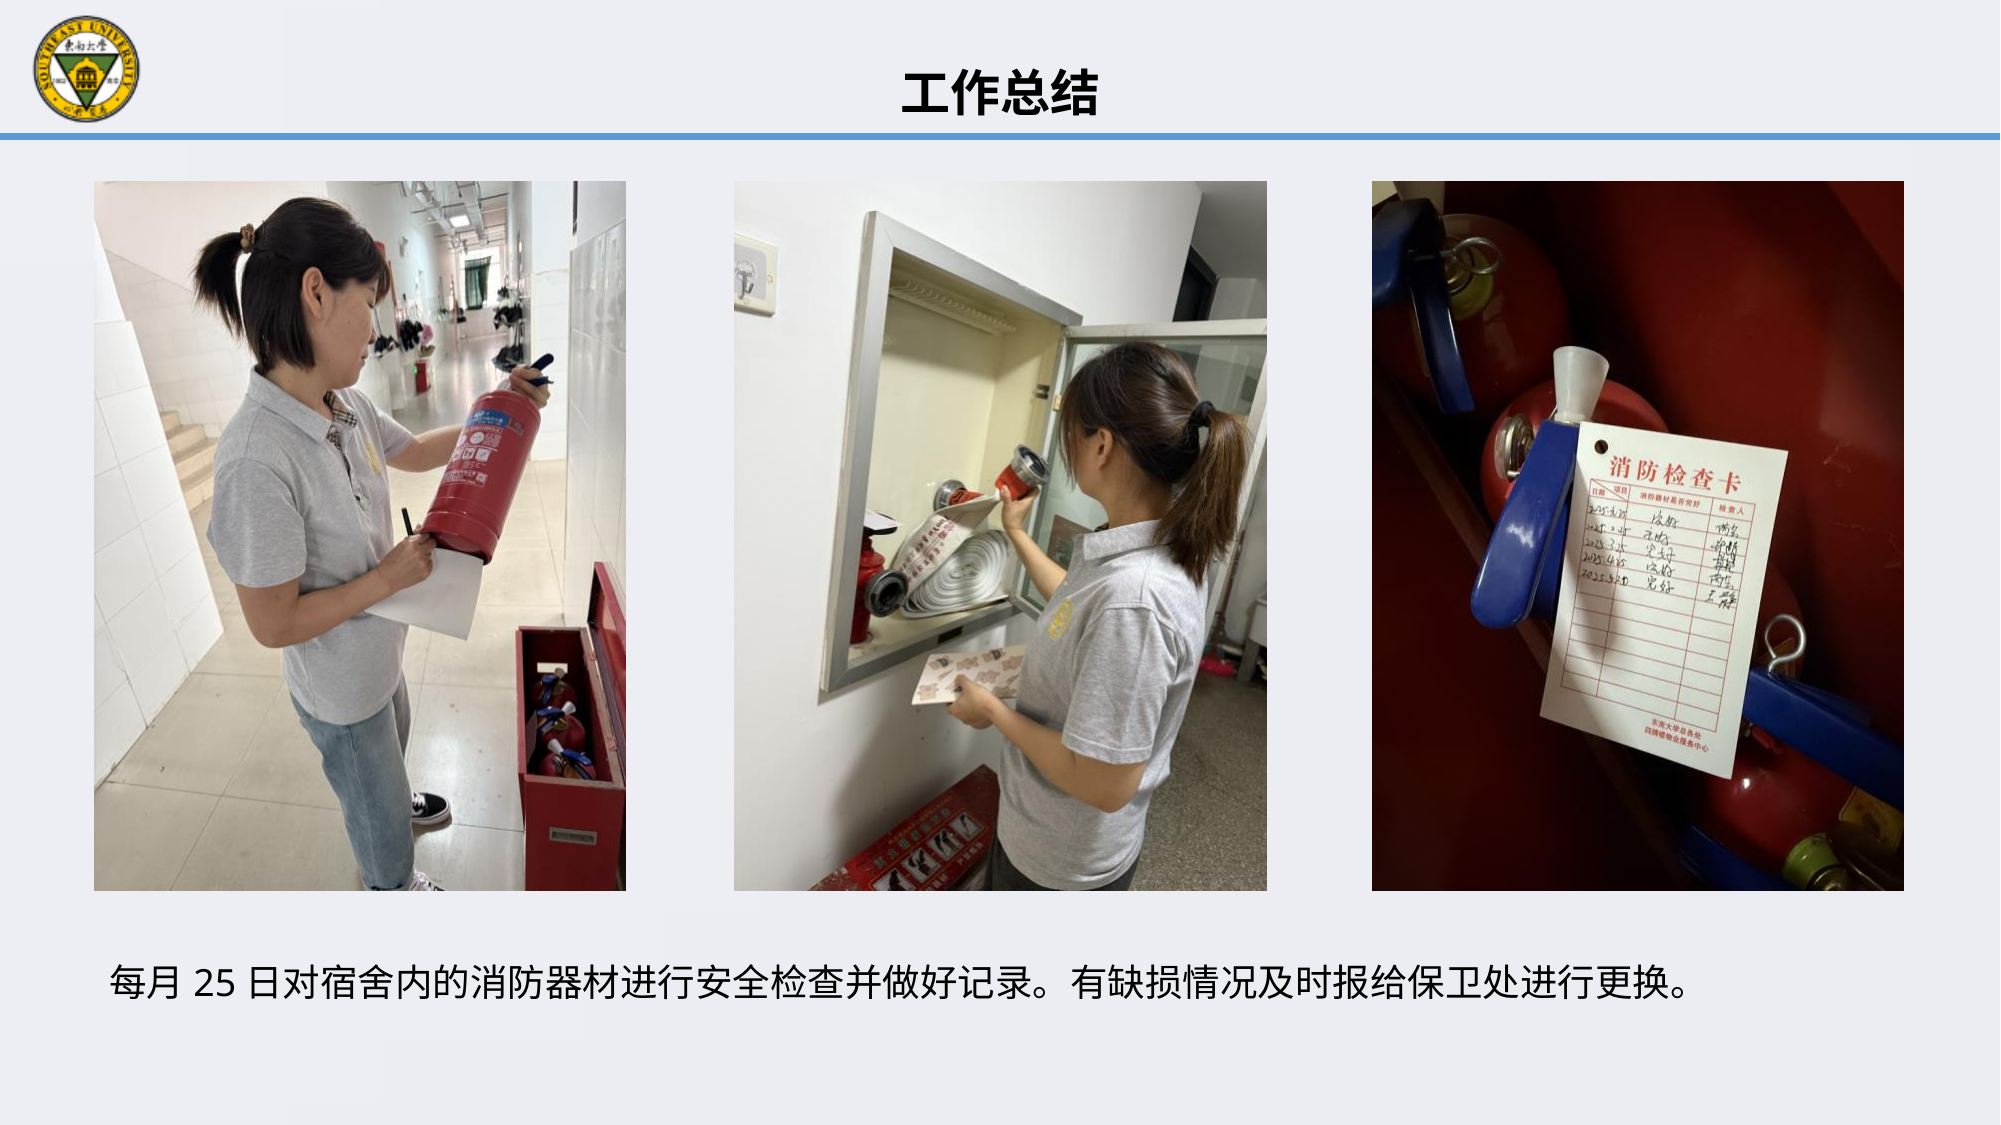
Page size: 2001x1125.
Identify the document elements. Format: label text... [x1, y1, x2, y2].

text_box 每月25日对宿舍内的消防器材进行安全检查并做好记录。有缺损情况及时报给保卫处进行更换。 [94, 942, 1904, 1011]
picture [0, 0, 2001, 1125]
text_box 工作总结 [512, 39, 1489, 130]
text_box [183, 133, 2000, 140]
